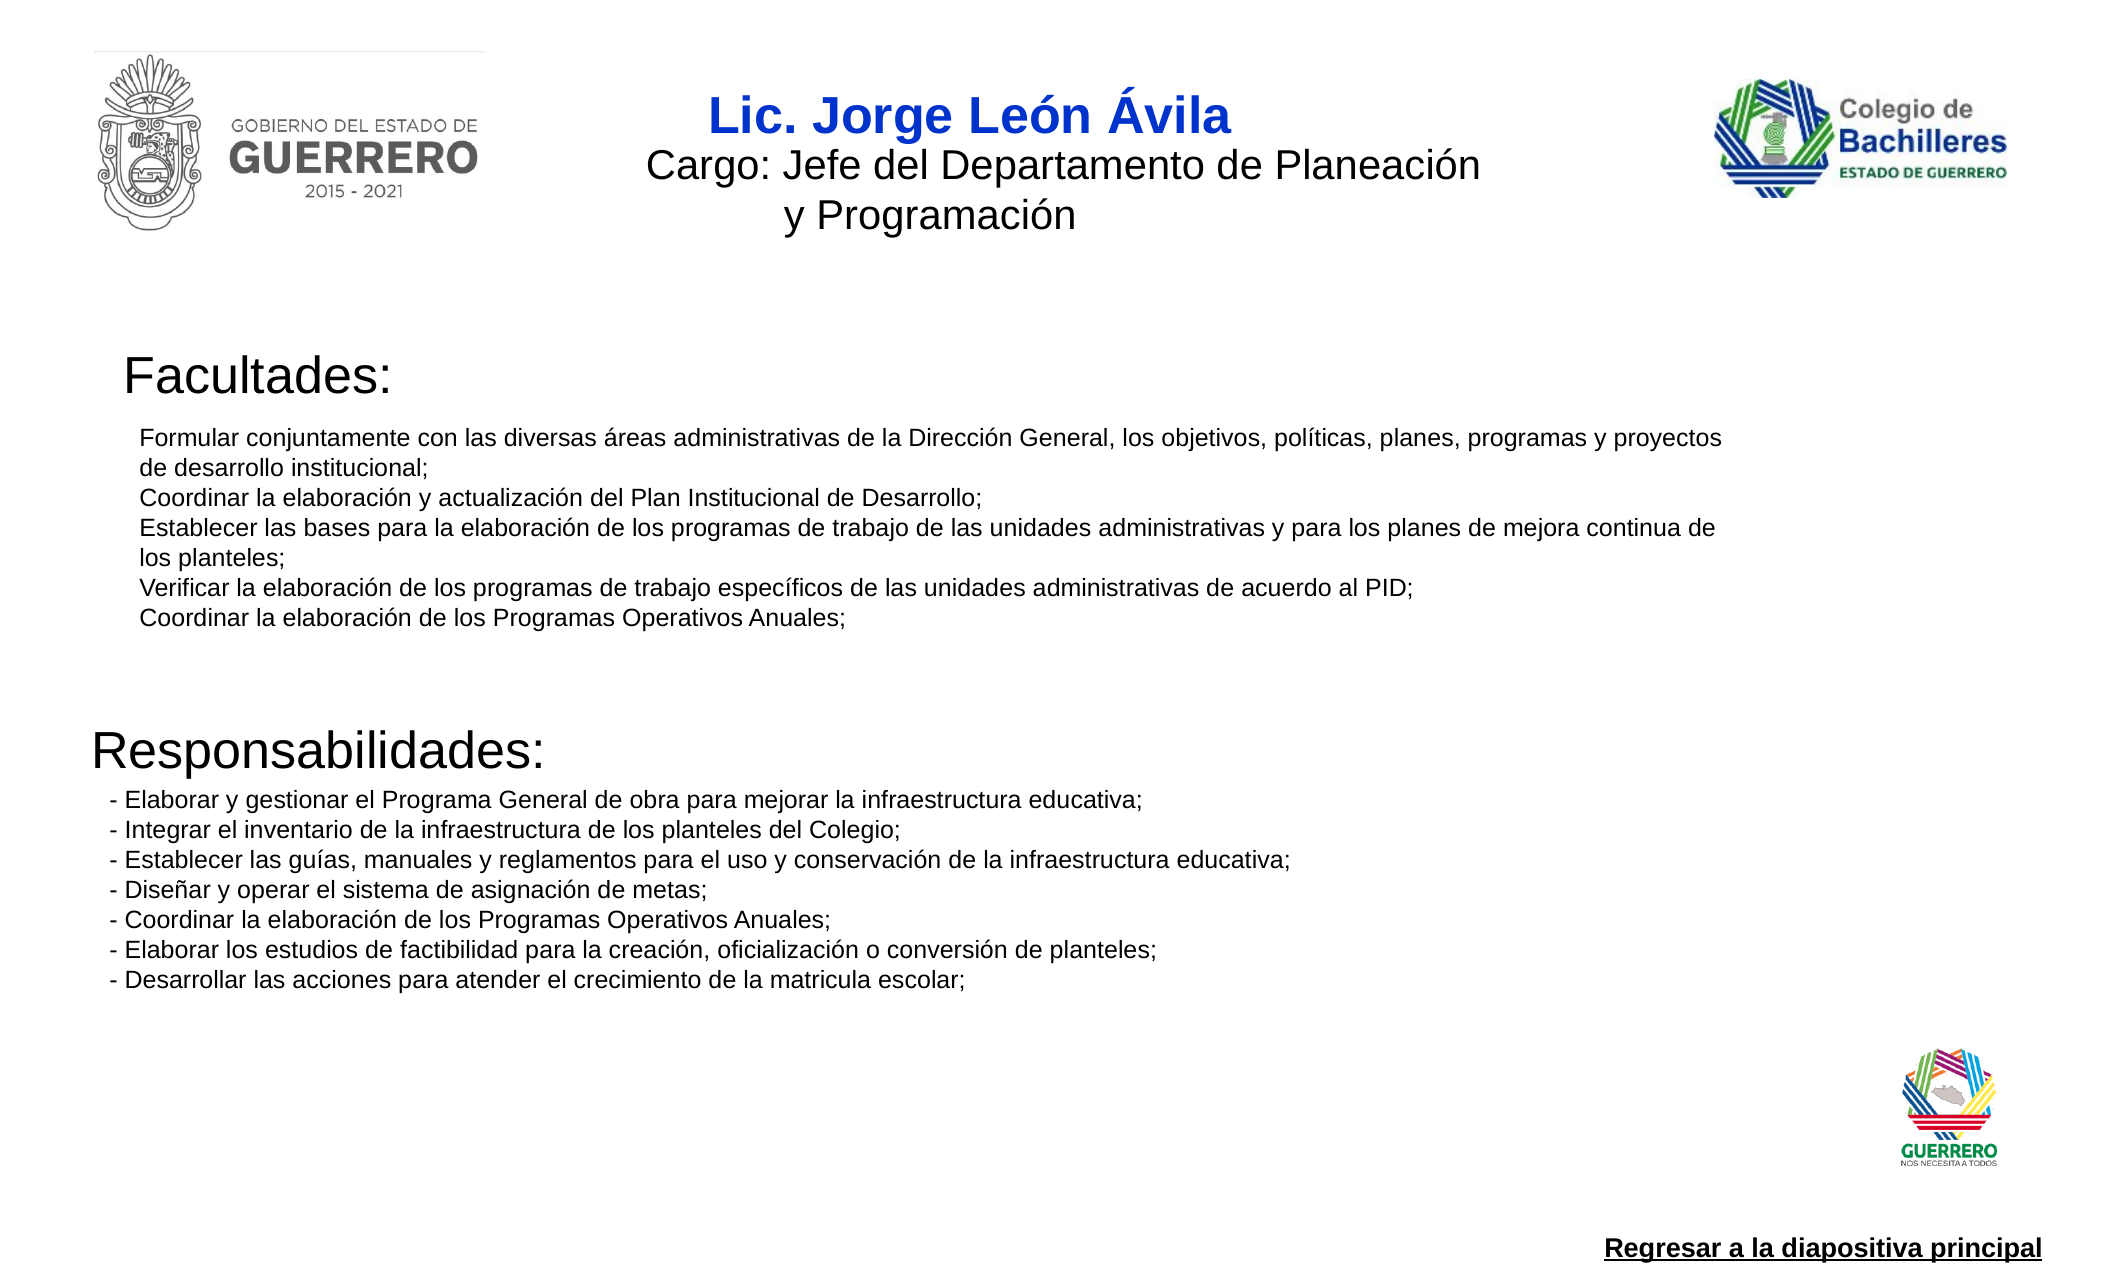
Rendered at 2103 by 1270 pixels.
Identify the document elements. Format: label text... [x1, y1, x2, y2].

picture [1901, 1048, 1997, 1166]
text_box Regresar a la diapositiva principal [1583, 1219, 2064, 1270]
text_box Facultades: [102, 330, 444, 416]
text_box - Elaborar y gestionar el Programa General de obra para mejorar la infraestructura educativa; - Integrar el inventario de la infraestructura de los planteles del Colegio; - Establecer las guías, manuales y reglamentos para el uso y conservación de la infraestructura educativa; - Diseñar y operar el sistema de asignación de metas; - Coordinar la elaboración de los Programas Operativos Anuales; - Elaborar los estudios de factibilidad para la creación, oficialización o conversión de planteles; - Desarrollar las acciones para atender el crecimiento de la matricula escolar; [94, 776, 1891, 1001]
text_box Lic. Jorge León Ávila [687, 70, 1254, 127]
text_box Cargo: Jefe del Departamento de Planeación y Programación [624, 127, 1503, 249]
text_box Responsabilidades: [70, 705, 567, 791]
text_box Formular conjuntamente con las diversas áreas administrativas de la Dirección General, los objetivos, políticas, planes, programas y proyectos de desarrollo institucional; Coordinar la elaboración y actualización del Plan Institucional de Desarrollo; Establecer las bases para la elaboración de los programas de trabajo de las unidades administrativas y para los planes de mejora continua de los planteles; Verificar la elaboración de los programas de trabajo específicos de las unidades administrativas de acuerdo al PID; Coordinar la elaboración de los Programas Operativos Anuales; [118, 410, 1761, 642]
picture [94, 51, 485, 235]
picture [1713, 79, 2008, 199]
